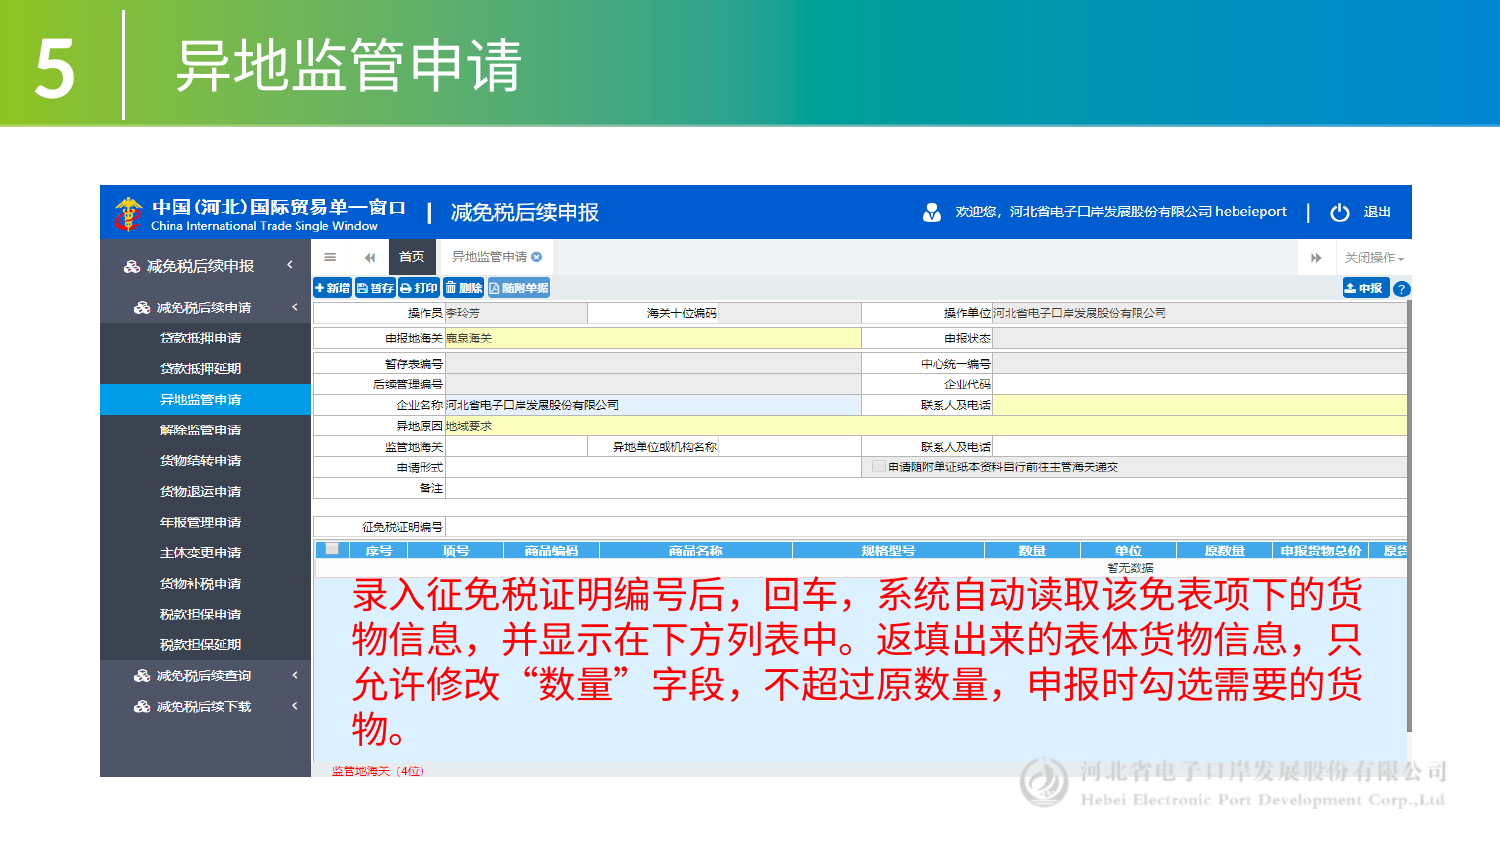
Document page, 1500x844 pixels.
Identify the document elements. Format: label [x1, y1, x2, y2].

picture [0, 0, 1500, 127]
picture [202, 395, 211, 400]
picture [100, 185, 1448, 810]
